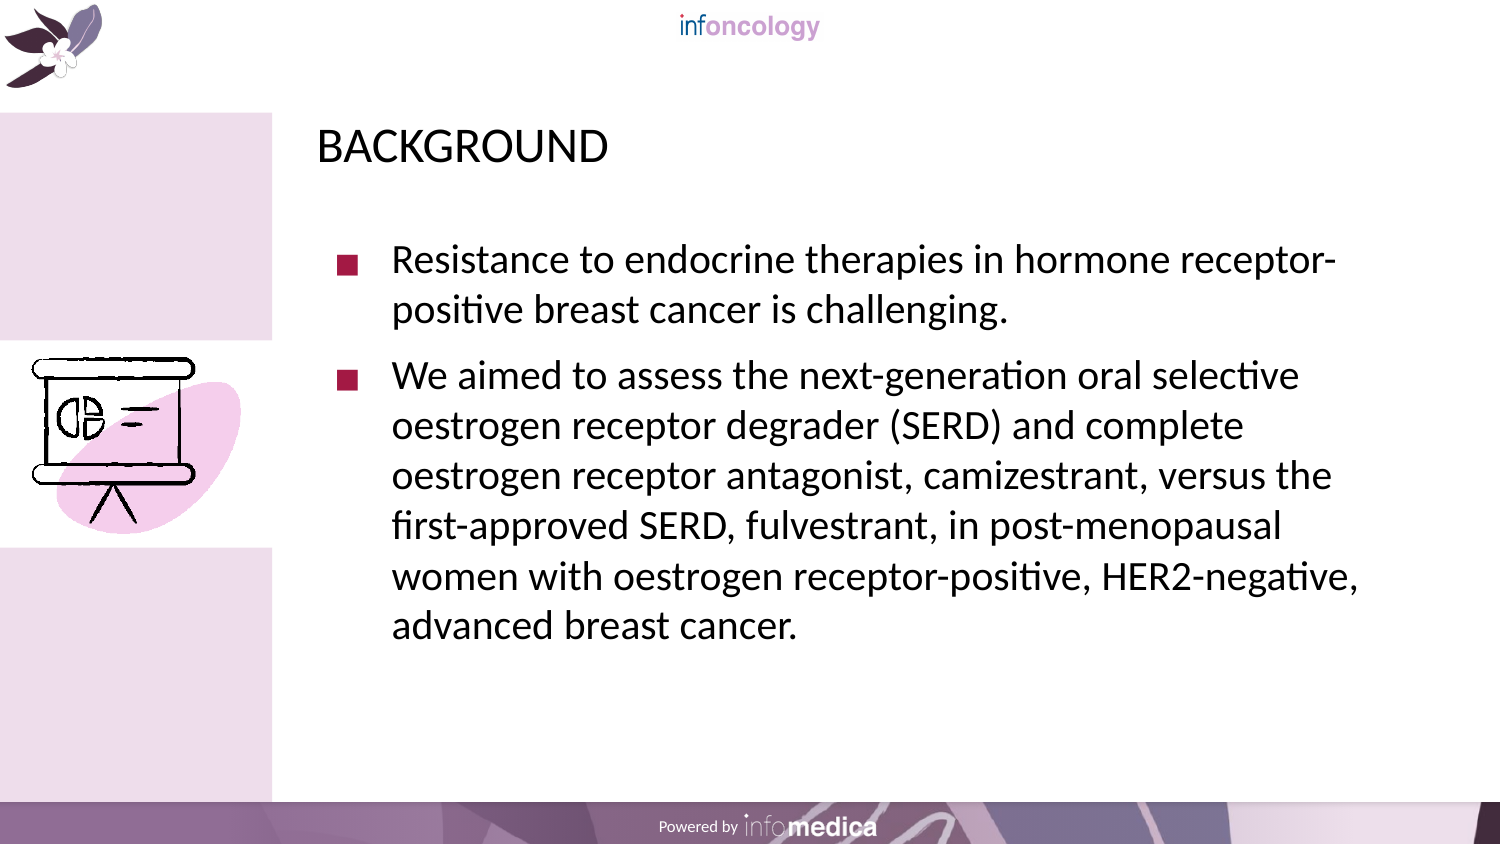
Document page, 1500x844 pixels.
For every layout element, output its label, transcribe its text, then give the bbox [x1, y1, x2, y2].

picture [676, 12, 824, 42]
picture [31, 357, 241, 534]
title BACKGROUND [301, 83, 1397, 208]
picture [1, 1, 107, 89]
picture [0, 802, 1500, 844]
list Resistance to endocrine therapies in hormone receptor-positive breast cancer is challenging. We aimed to assess the next-generation oral selective oestrogen receptor degrader (SERD) and complete oestrogen receptor antagonist, camizestrant, versus the first-approved SERD, fulvestrant, in post-menopausal women with oestrogen receptor-positive, HER2-negative, advanced breast cancer. [301, 224, 1397, 760]
